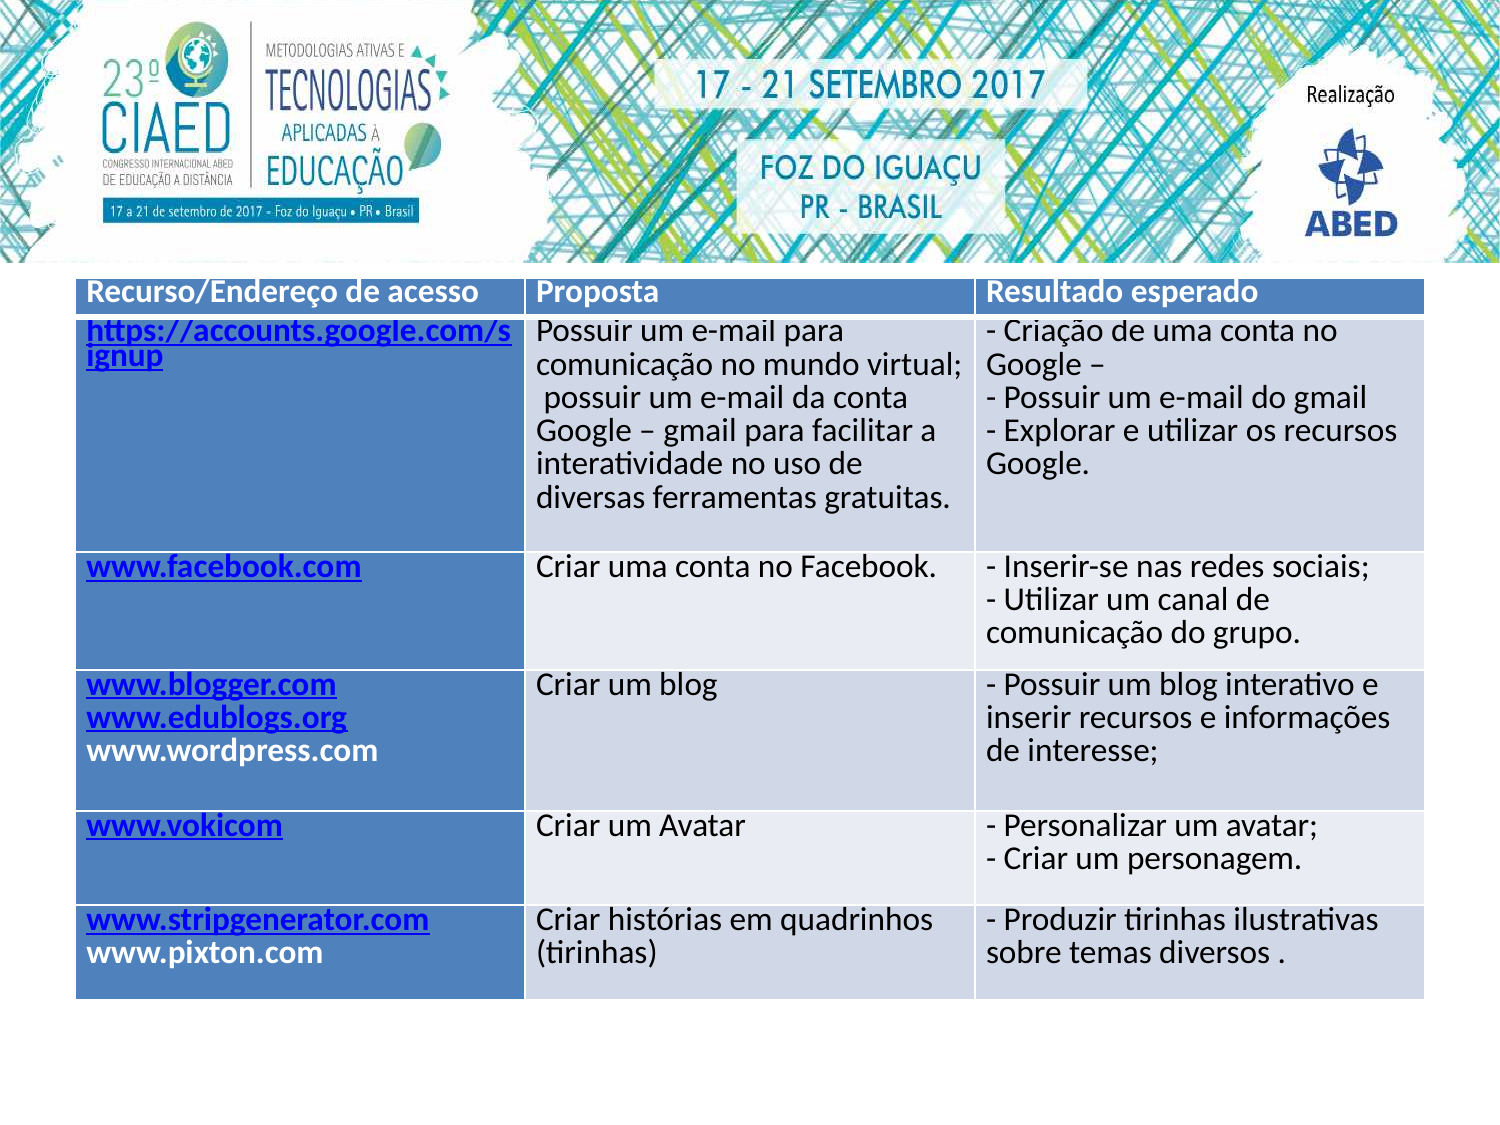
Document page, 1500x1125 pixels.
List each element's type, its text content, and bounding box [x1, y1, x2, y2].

table_header Proposta [526, 279, 974, 314]
table_cell Criar histórias em quadrinhos (tirinhas) [526, 906, 974, 999]
table_cell - Inserir-se nas redes sociais; - Utilizar um canal de comunicação do grupo. [976, 553, 1424, 669]
picture [0, 0, 1500, 263]
table_cell - Possuir um blog interativo e inserir recursos e informações de interesse; [976, 671, 1424, 810]
table_cell - Criação de uma conta no Google – - Possuir um e-mail do gmail - Explorar e utilizar os recursos Google. [976, 320, 1424, 551]
table_cell www.vokicom [76, 812, 524, 904]
table_cell https://accounts.google.com/signup [76, 320, 524, 551]
table_cell Criar uma conta no Facebook. [526, 553, 974, 669]
table_cell - Personalizar um avatar; - Criar um personagem. [976, 812, 1424, 904]
table_cell Possuir um e-mail para comunicação no mundo virtual; possuir um e-mail da conta Google – gmail para facilitar a interatividade no uso de diversas ferramentas gratuitas. [526, 320, 974, 551]
table_header Recurso/Endereço de acesso [76, 279, 524, 314]
table_cell www.facebook.com [76, 553, 524, 669]
table_header Resultado esperado [976, 279, 1424, 314]
table_cell Criar um blog [526, 671, 974, 810]
table_cell - Produzir tirinhas ilustrativas sobre temas diversos . [976, 906, 1424, 999]
table_cell www.stripgenerator.com www.pixton.com [76, 906, 524, 999]
table_cell Criar um Avatar [526, 812, 974, 904]
table_cell www.blogger.com www.edublogs.org www.wordpress.com [76, 671, 524, 810]
